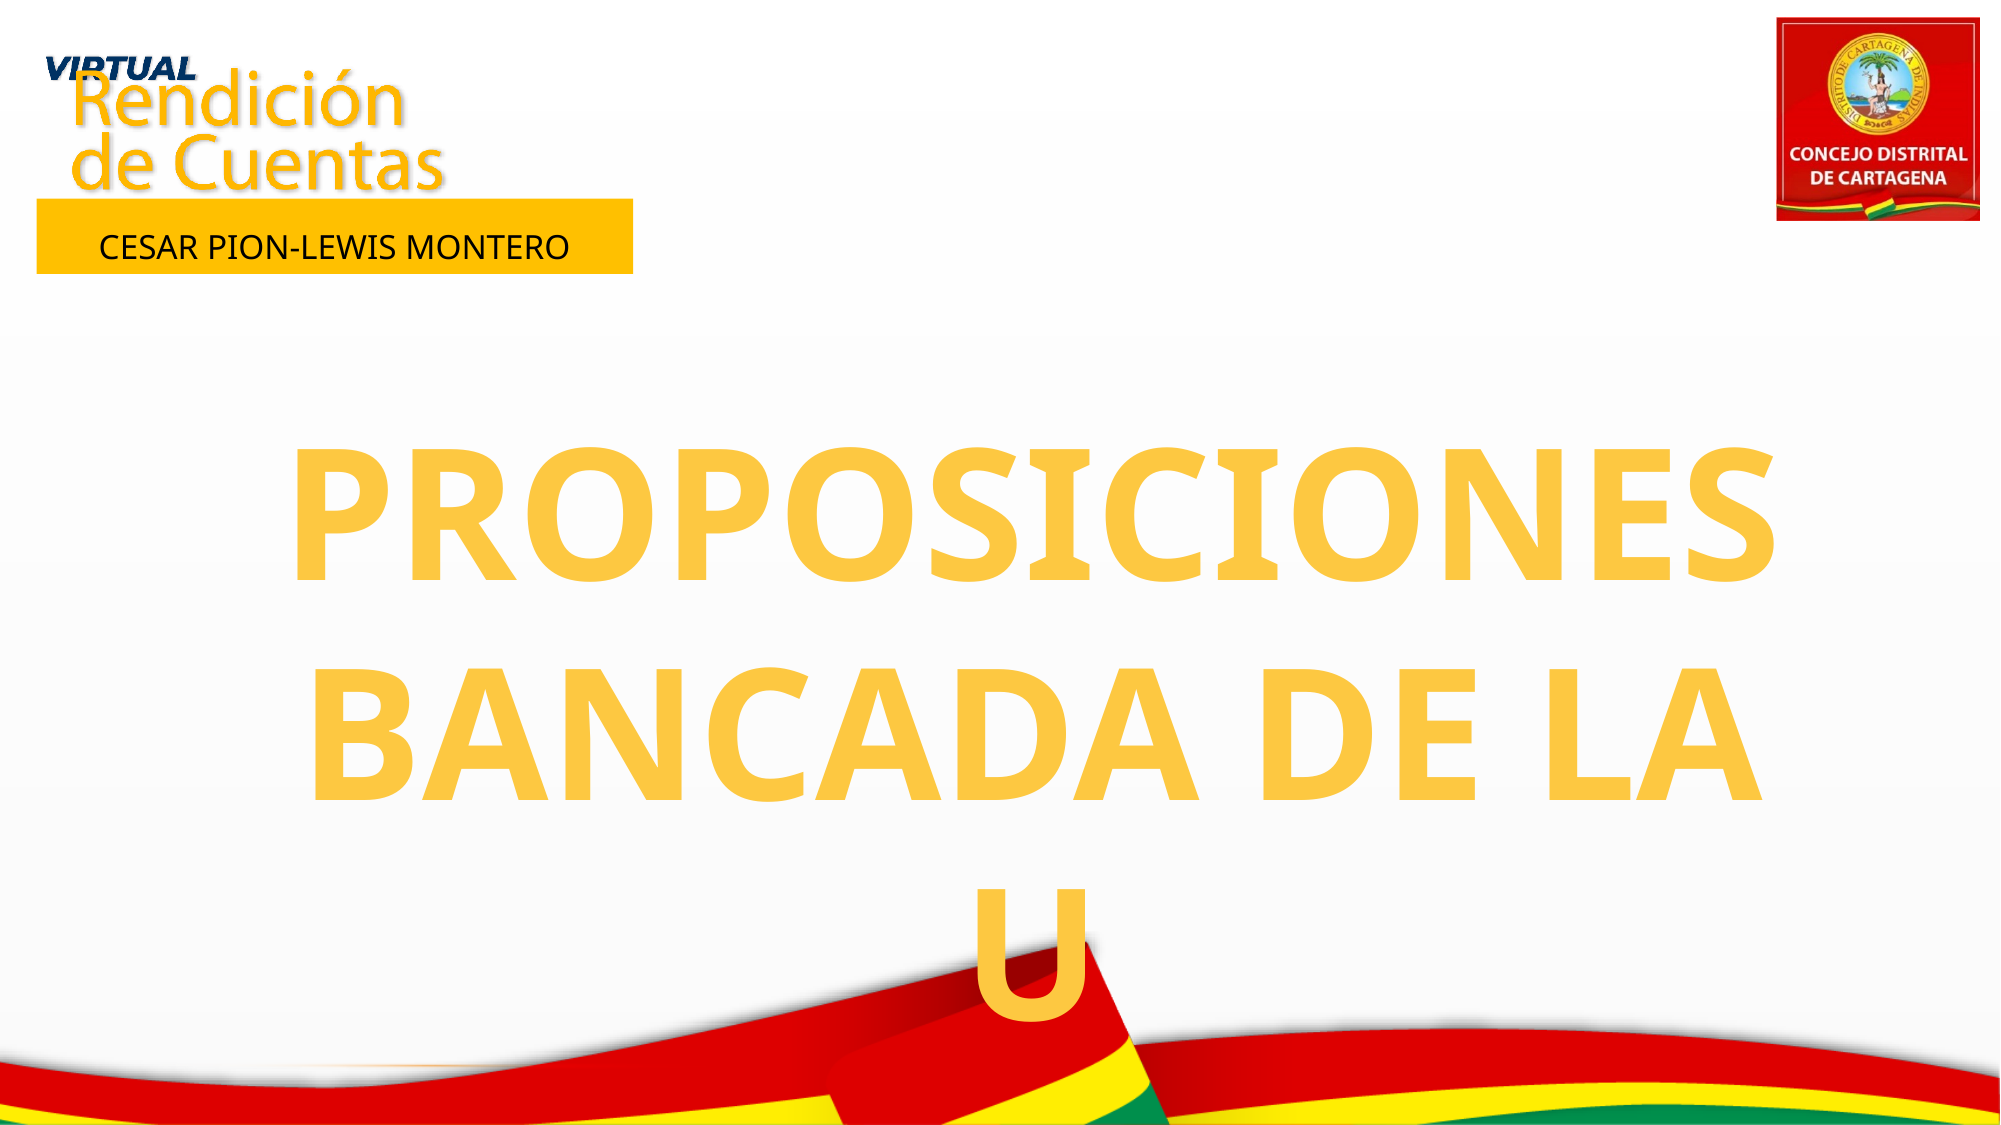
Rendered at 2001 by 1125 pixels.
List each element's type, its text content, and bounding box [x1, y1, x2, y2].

picture [0, 0, 2000, 1125]
text_box CESAR PION-LEWIS MONTERO [36, 198, 634, 274]
text_box PROPOSICIONES BANCADA DE LA U [198, 390, 1865, 1065]
